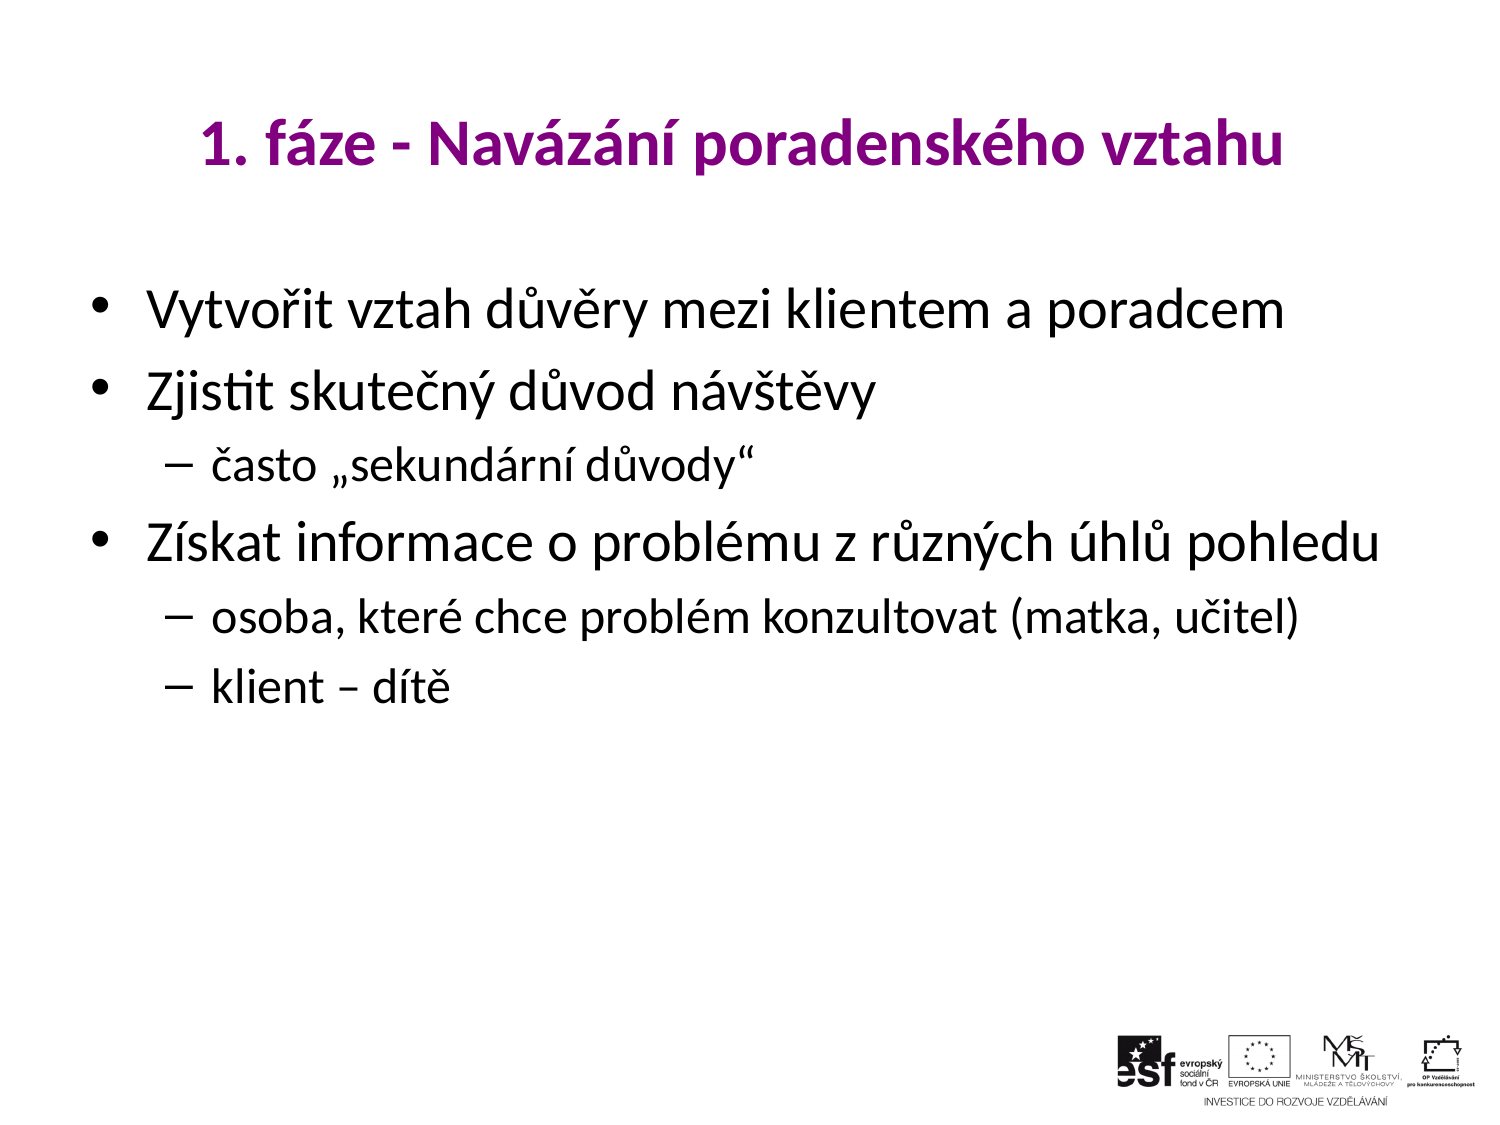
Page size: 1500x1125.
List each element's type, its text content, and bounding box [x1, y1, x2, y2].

picture [1116, 1034, 1476, 1106]
list Vytvořit vztah důvěry mezi klientem a poradcem Zjistit skutečný důvod návštěvy často „sekundární důvody“ Získat informace o problému z různých úhlů pohledu osoba, které chce problém konzultovat (matka, učitel) klient – dítě [75, 262, 1425, 1005]
title 1. fáze - Navázání poradenského vztahu [75, 45, 1425, 233]
